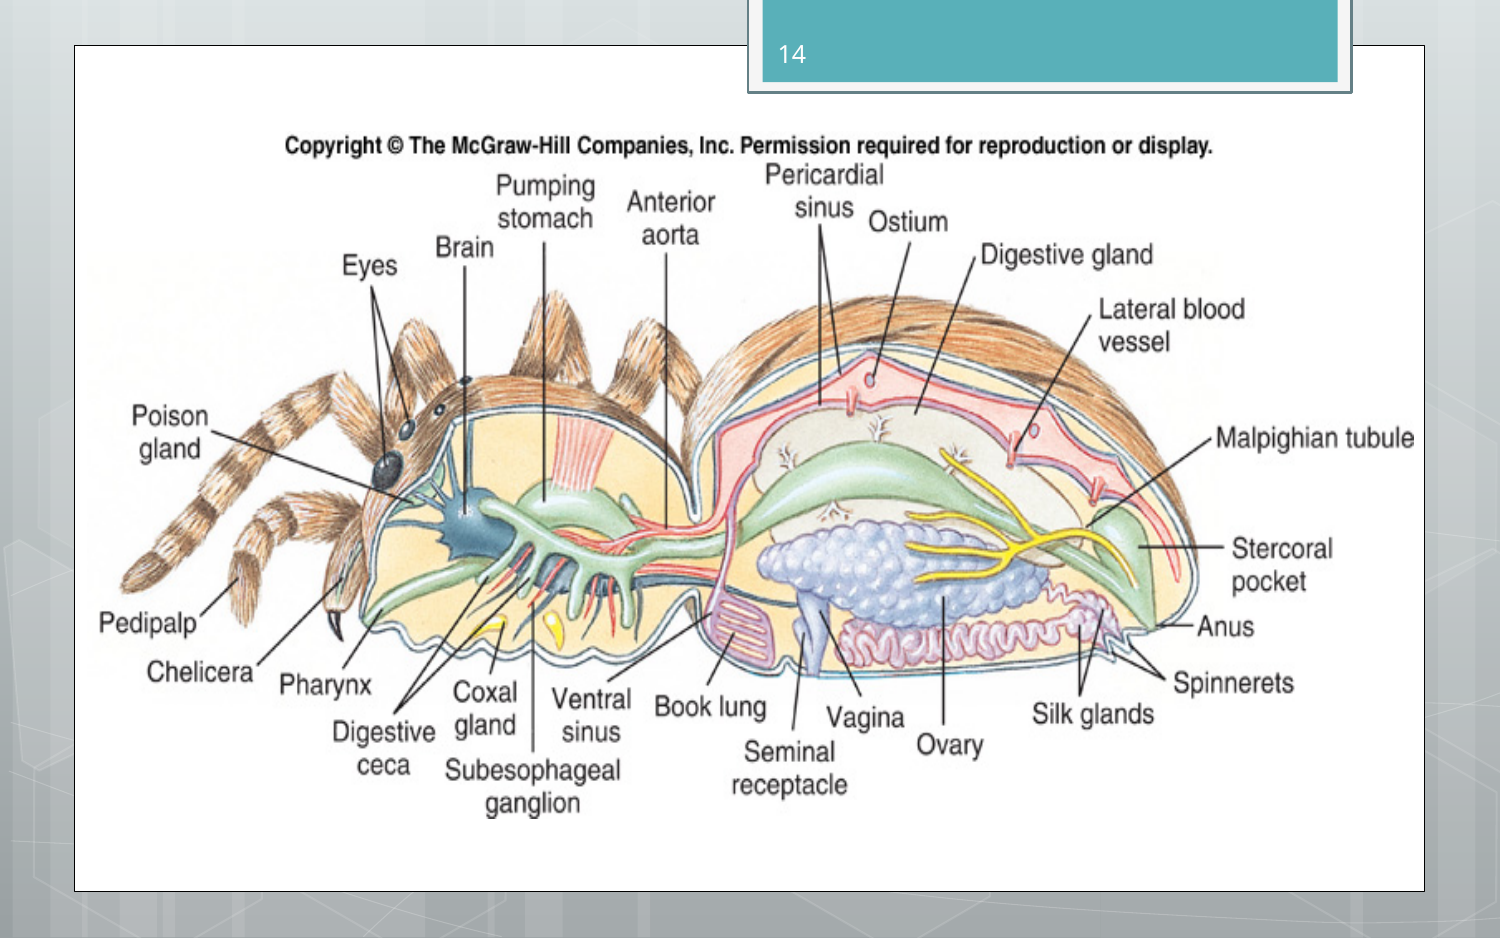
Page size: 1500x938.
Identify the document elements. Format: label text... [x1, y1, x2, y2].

picture [87, 130, 1414, 819]
slide_number 14 [762, 30, 982, 81]
